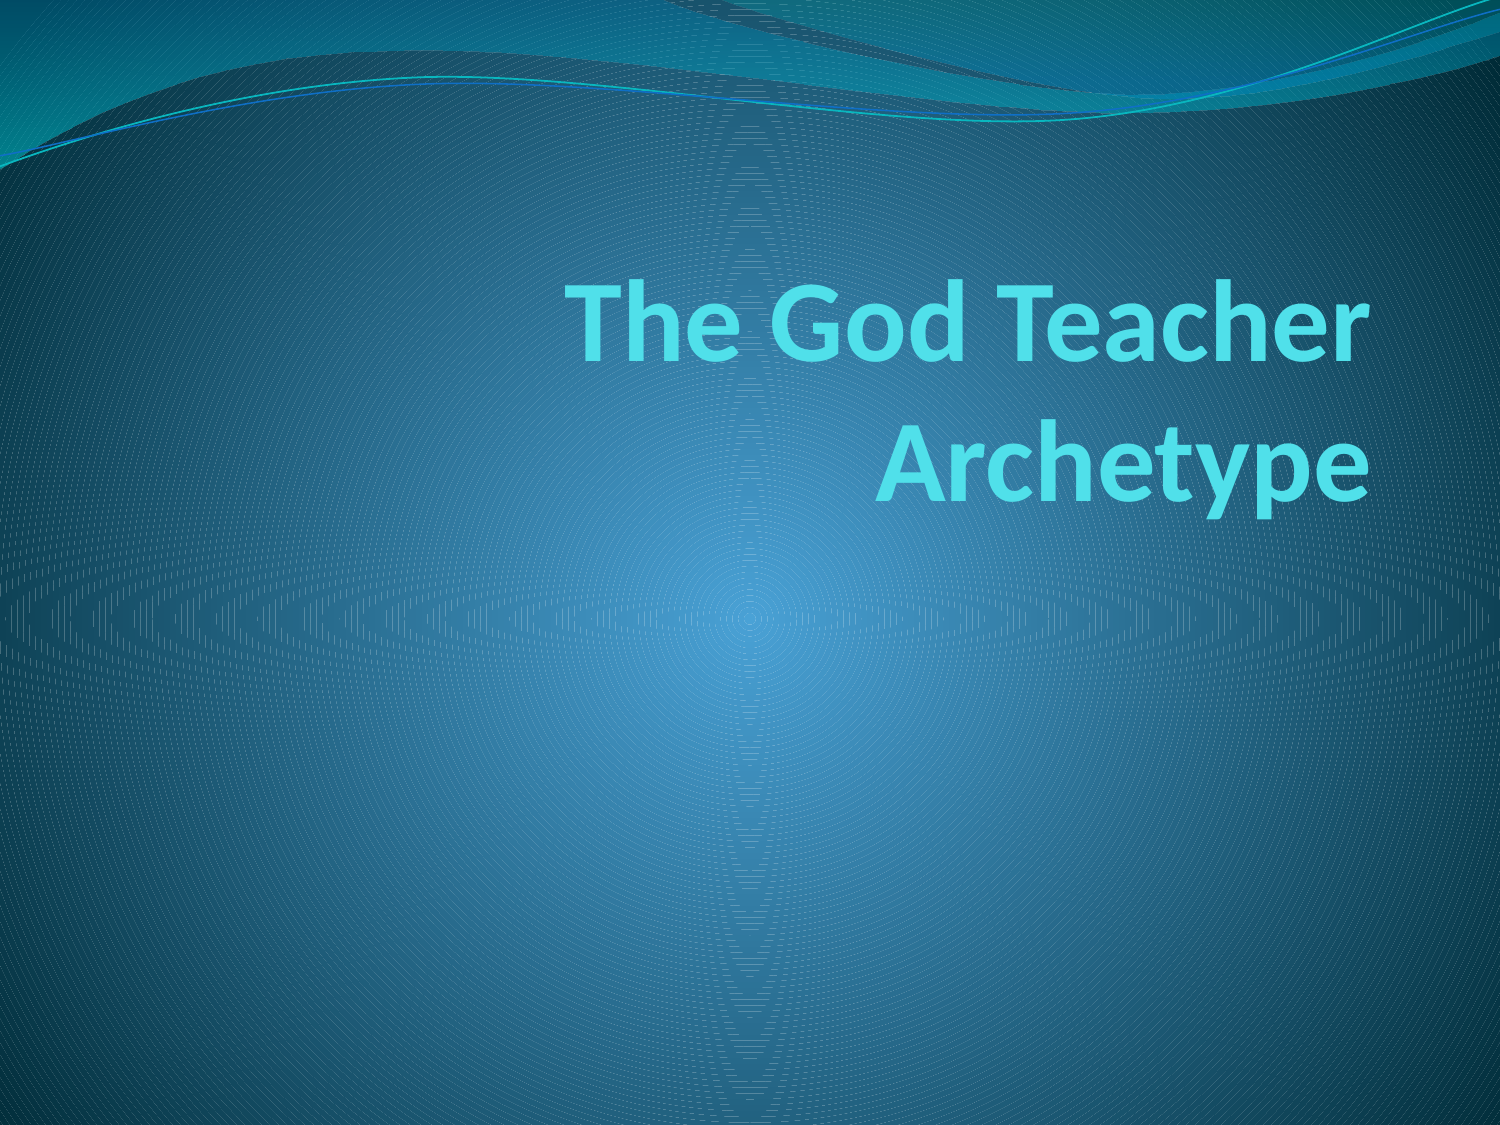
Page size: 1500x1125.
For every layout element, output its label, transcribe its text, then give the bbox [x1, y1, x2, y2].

title The God Teacher Archetype [87, 224, 1376, 525]
